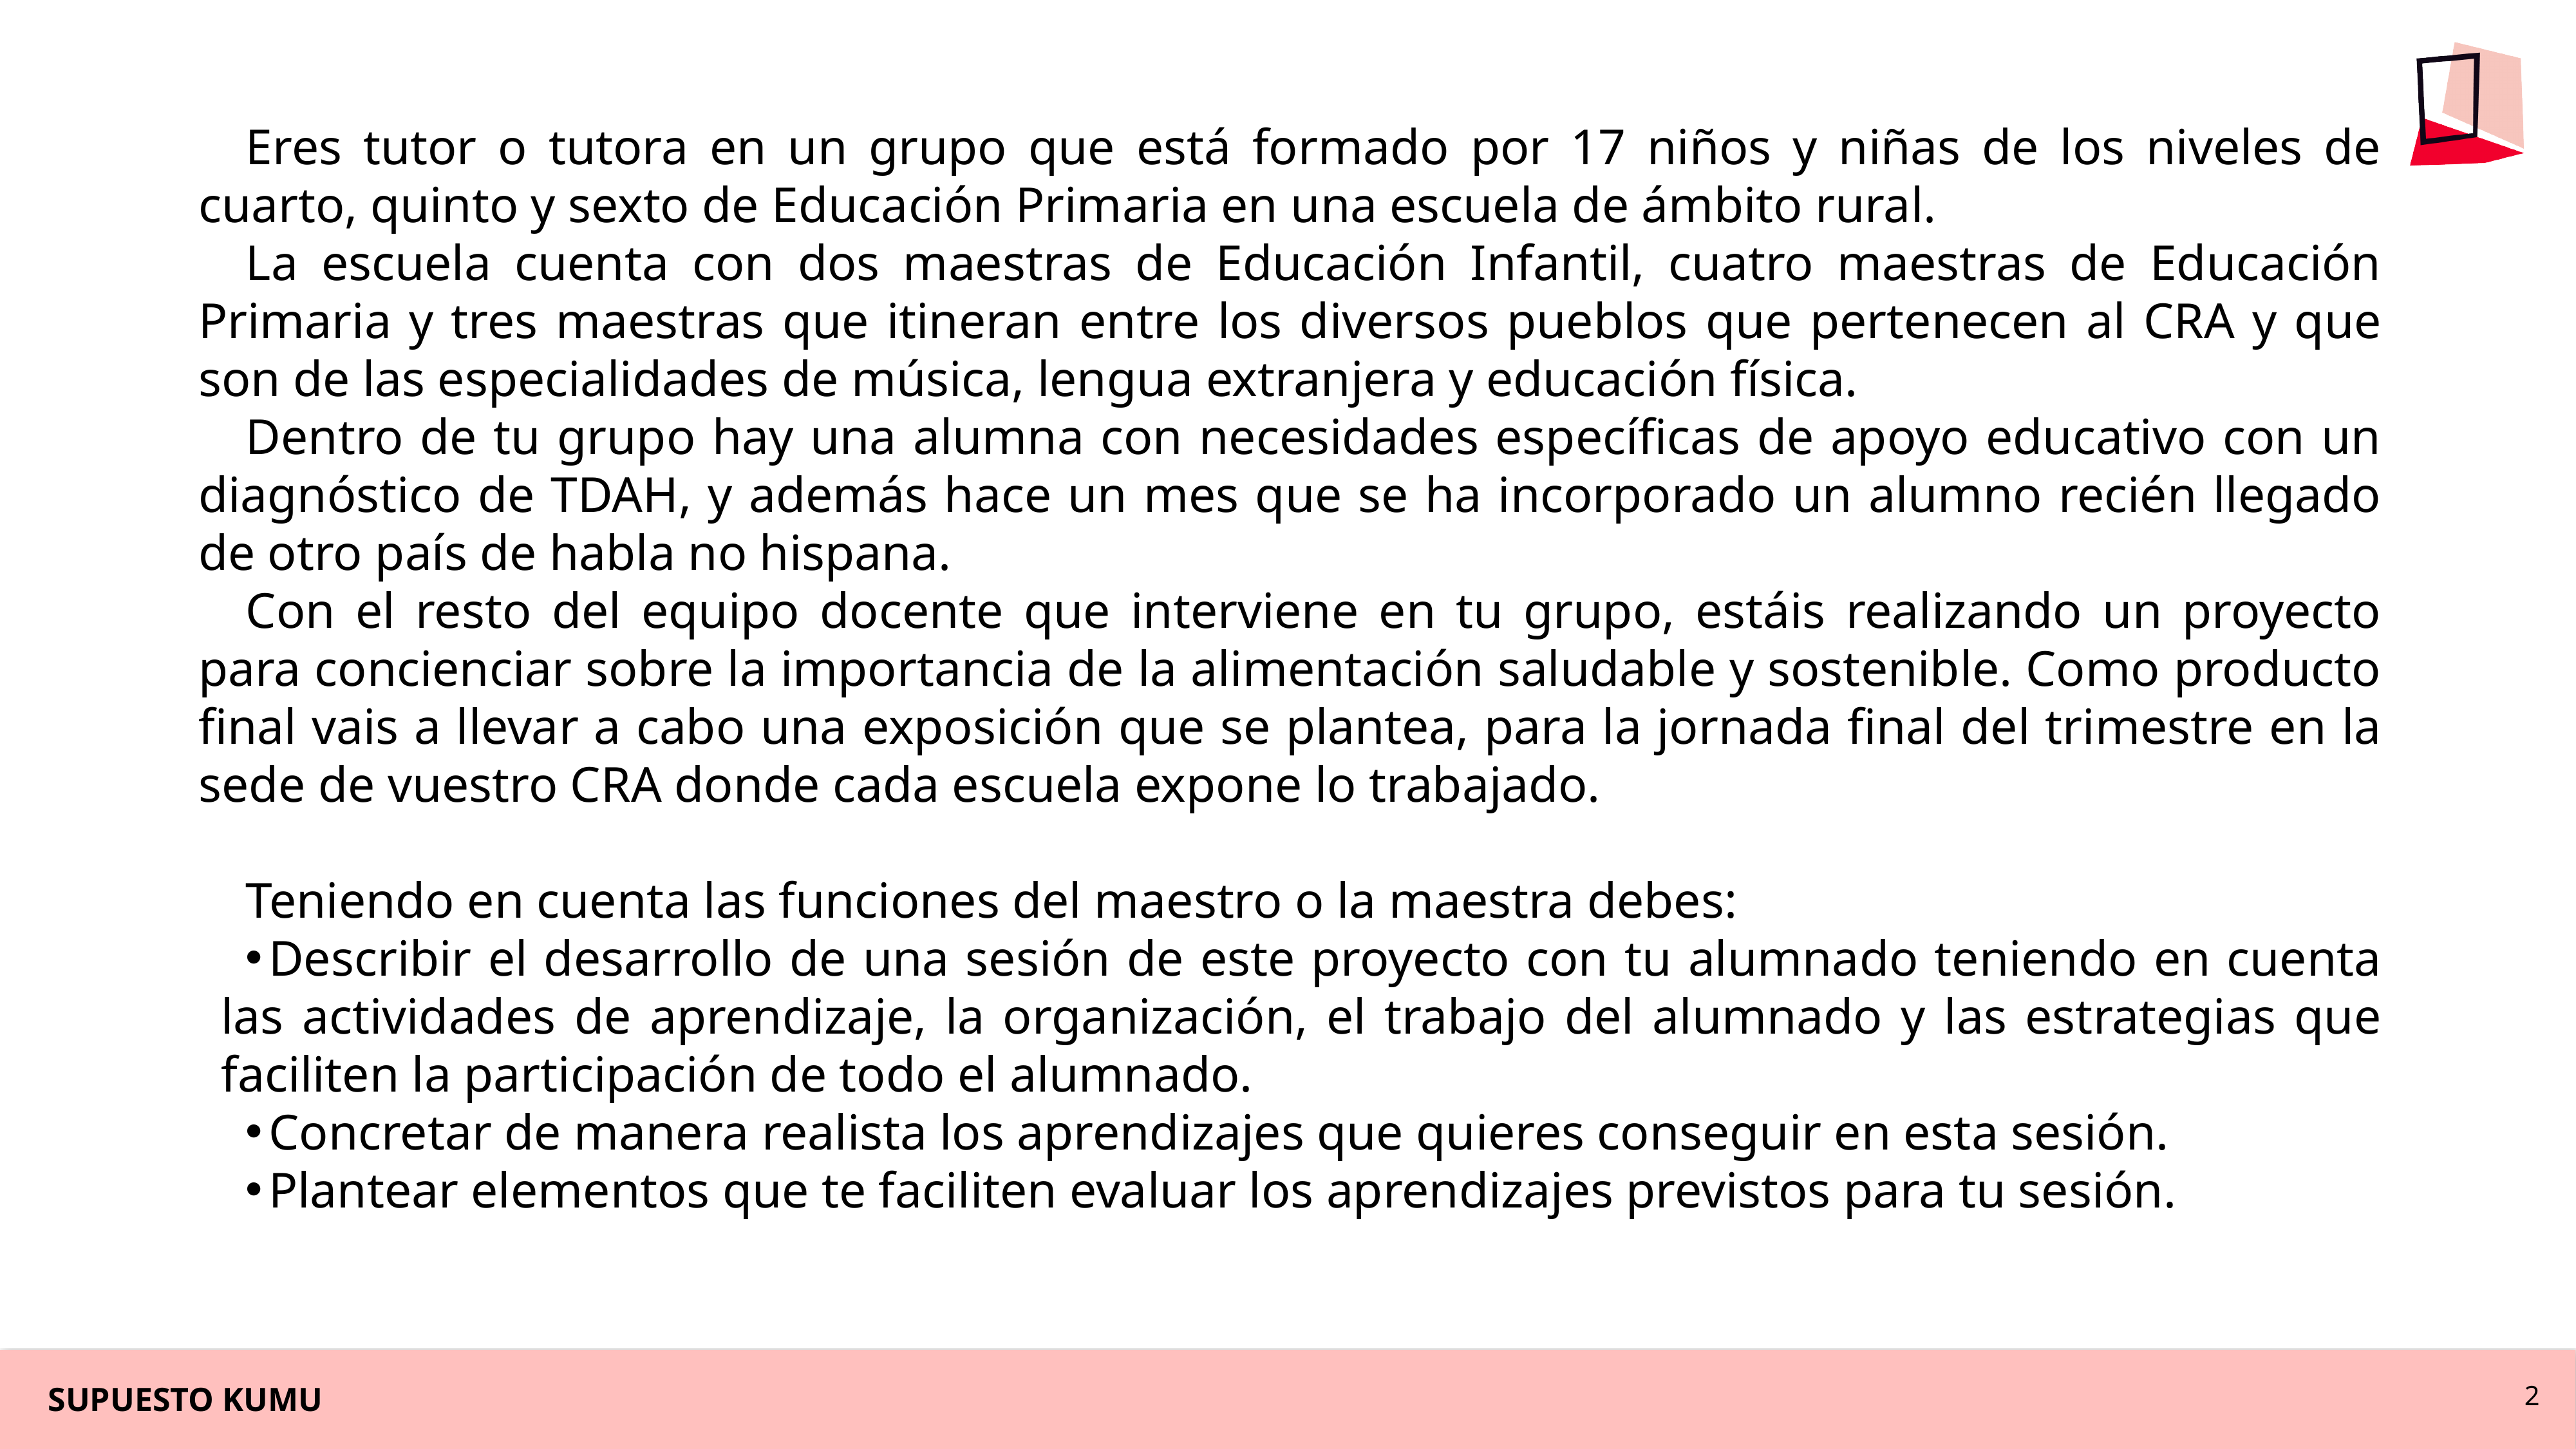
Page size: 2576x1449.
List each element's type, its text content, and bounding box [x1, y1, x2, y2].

text_box Eres tutor o tutora en un grupo que está formado por 17 niños y niñas de los niveles de cuarto, quinto y sexto de Educación Primaria en una escuela de ámbito rural. La escuela cuenta con dos maestras de Educación Infantil, cuatro maestras de Educación Primaria y tres maestras que itineran entre los diversos pueblos que pertenecen al CRA y que son de las especialidades de música, lengua extranjera y educación física. Dentro de tu grupo hay una alumna con necesidades específicas de apoyo educativo con un diagnóstico de TDAH, y además hace un mes que se ha incorporado un alumno recién llegado de otro país de habla no hispana. Con el resto del equipo docente que interviene en tu grupo, estáis realizando un proyecto para concienciar sobre la importancia de la alimentación saludable y sostenible. Como producto final vais a llevar a cabo una exposición que se plantea, para la jornada final del trimestre en la sede de vuestro CRA donde cada escuela expone lo trabajado. Teniendo en cuenta las funciones del maestro o la maestra debes: Describir el desarrollo de una sesión de este proyecto con tu alumnado teniendo en cuenta las actividades de aprendizaje, la organización, el trabajo del alumnado y las estrategias que faciliten la participación de todo el alumnado. Concretar de manera realista los aprendizajes que quieres conseguir en esta sesión. Plantear elementos que te faciliten evaluar los aprendizajes previstos para tu sesión. [189, 111, 2393, 1222]
slide_number 2 [2488, 1361, 2576, 1434]
text_box SUPUESTO KUMU [25, 1356, 2309, 1423]
picture [2392, 28, 2542, 179]
text_box [0, 1349, 2576, 1449]
